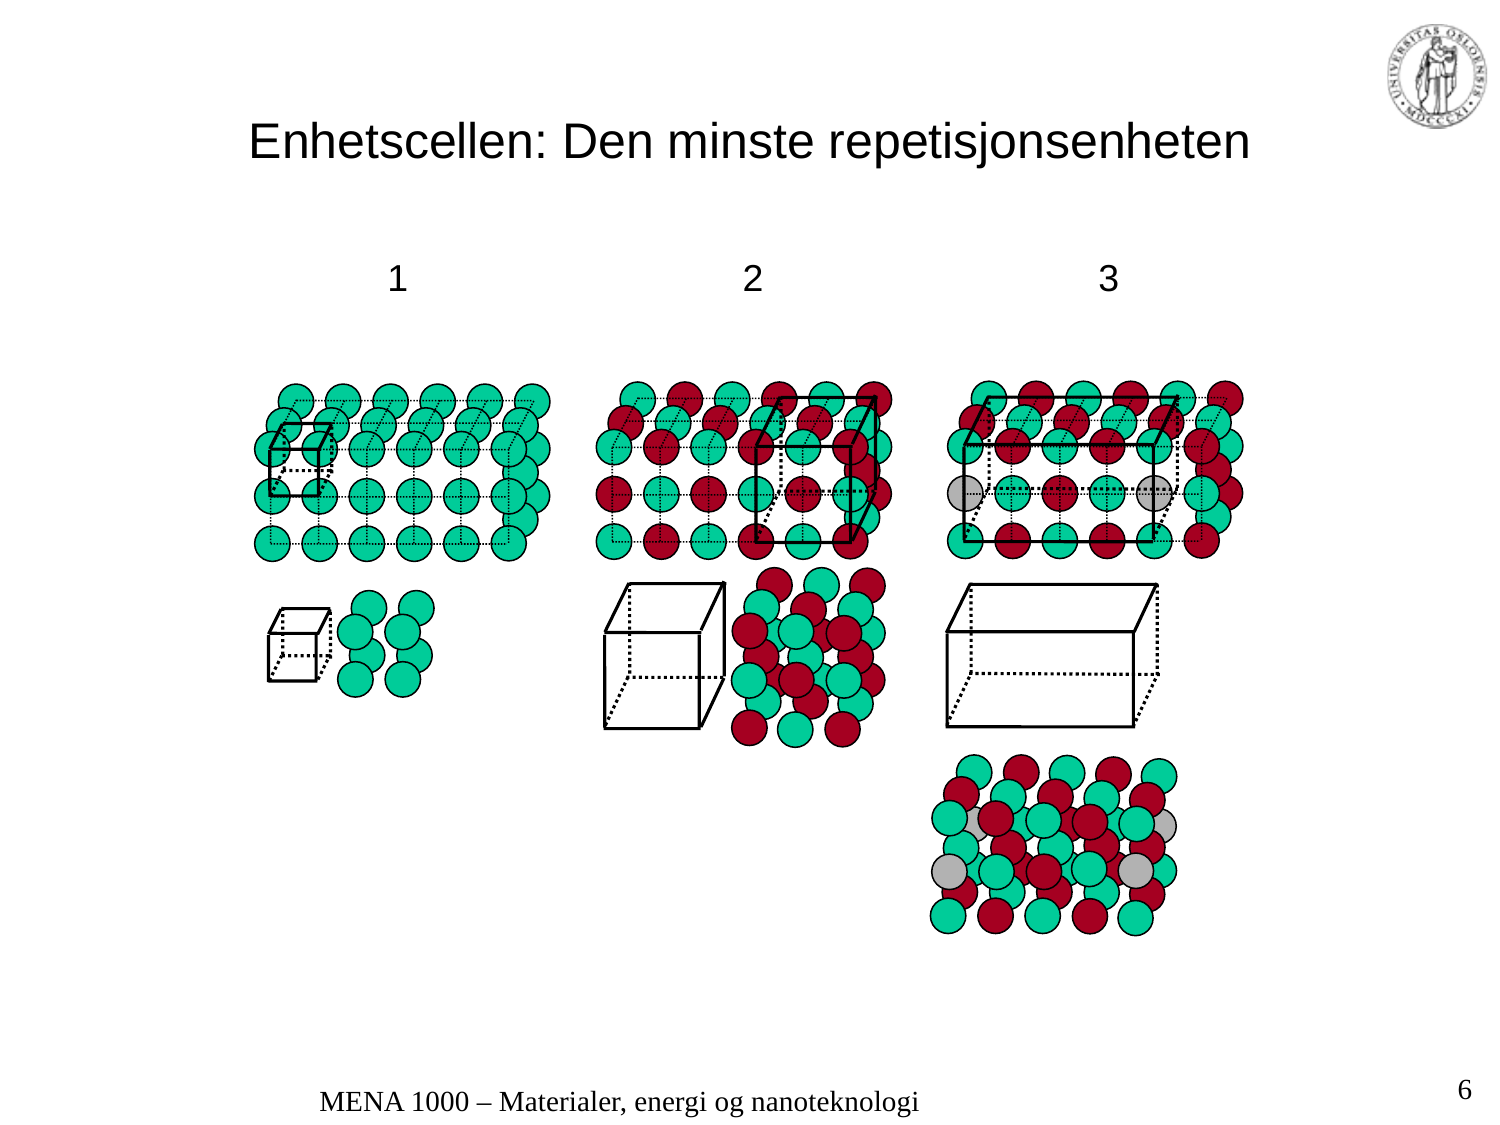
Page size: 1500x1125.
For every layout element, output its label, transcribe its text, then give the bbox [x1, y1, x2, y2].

text_box [1089, 445, 1125, 464]
text_box [1184, 475, 1220, 512]
text_box [861, 616, 886, 650]
text_box [1184, 522, 1220, 559]
text_box [1018, 381, 1054, 397]
text_box [837, 591, 874, 627]
text_box [837, 687, 874, 721]
footer MENA 1000 – Materialer, energi og nanoteknologi [300, 1074, 940, 1125]
text_box [1195, 500, 1231, 534]
text_box [826, 615, 862, 652]
text_box [1184, 428, 1220, 464]
text_box [1089, 523, 1125, 541]
text_box [766, 663, 785, 697]
text_box [947, 523, 983, 559]
text_box [1089, 475, 1125, 512]
slide_number 6 [1349, 1062, 1488, 1113]
text_box [778, 662, 815, 698]
text_box [1136, 523, 1173, 559]
text_box [1066, 381, 1102, 397]
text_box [930, 754, 1177, 936]
text_box [1113, 381, 1149, 397]
text_box [756, 568, 793, 603]
text_box [825, 711, 861, 747]
text_box [803, 568, 840, 603]
text_box [787, 641, 824, 674]
text_box [767, 618, 786, 652]
text_box [849, 568, 886, 603]
text_box [812, 619, 832, 653]
text_box [947, 476, 964, 511]
text_box [995, 445, 1031, 464]
text_box [743, 589, 780, 625]
text_box [861, 663, 885, 697]
text_box [971, 381, 1007, 408]
text_box [1195, 404, 1232, 440]
text_box [995, 542, 1031, 559]
text_box [1219, 429, 1243, 463]
text_box [1195, 453, 1232, 487]
text_box [1219, 476, 1243, 510]
text_box [792, 684, 829, 719]
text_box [268, 590, 435, 698]
text_box [777, 711, 813, 748]
text_box Enhetscellen: Den minste repetisjonsenheten [74, 45, 1425, 233]
text_box [959, 404, 995, 440]
text_box [826, 662, 862, 699]
text_box [1053, 404, 1090, 440]
text_box [995, 428, 1031, 444]
text_box [1042, 428, 1078, 444]
text_box [1006, 404, 1043, 440]
text_box [1136, 475, 1153, 512]
text_box [1101, 404, 1137, 440]
text_box [995, 523, 1031, 541]
text_box [1042, 475, 1078, 512]
text_box 1 2 3 [246, 201, 1189, 307]
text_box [254, 383, 551, 562]
text_box [814, 663, 832, 697]
text_box [947, 428, 983, 464]
text_box [837, 639, 874, 674]
text_box [731, 662, 767, 699]
text_box [1089, 542, 1125, 559]
text_box [965, 523, 984, 541]
text_box [1018, 398, 1054, 416]
text_box [1207, 381, 1243, 416]
text_box [1042, 523, 1078, 541]
text_box [1136, 428, 1173, 464]
text_box [995, 475, 1031, 512]
text_box [1042, 445, 1078, 464]
text_box [732, 613, 768, 649]
text_box [745, 684, 781, 720]
text_box [1089, 428, 1125, 444]
text_box [1112, 398, 1149, 416]
text_box [790, 592, 827, 627]
text_box [1042, 542, 1078, 559]
text_box [731, 710, 768, 746]
text_box [743, 639, 779, 674]
text_box [1148, 404, 1184, 440]
text_box [1160, 381, 1196, 416]
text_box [596, 381, 892, 560]
picture [1387, 24, 1500, 129]
text_box [1154, 475, 1173, 512]
text_box [990, 398, 1007, 416]
text_box [1065, 398, 1102, 416]
text_box [965, 475, 984, 512]
text_box [778, 613, 814, 650]
